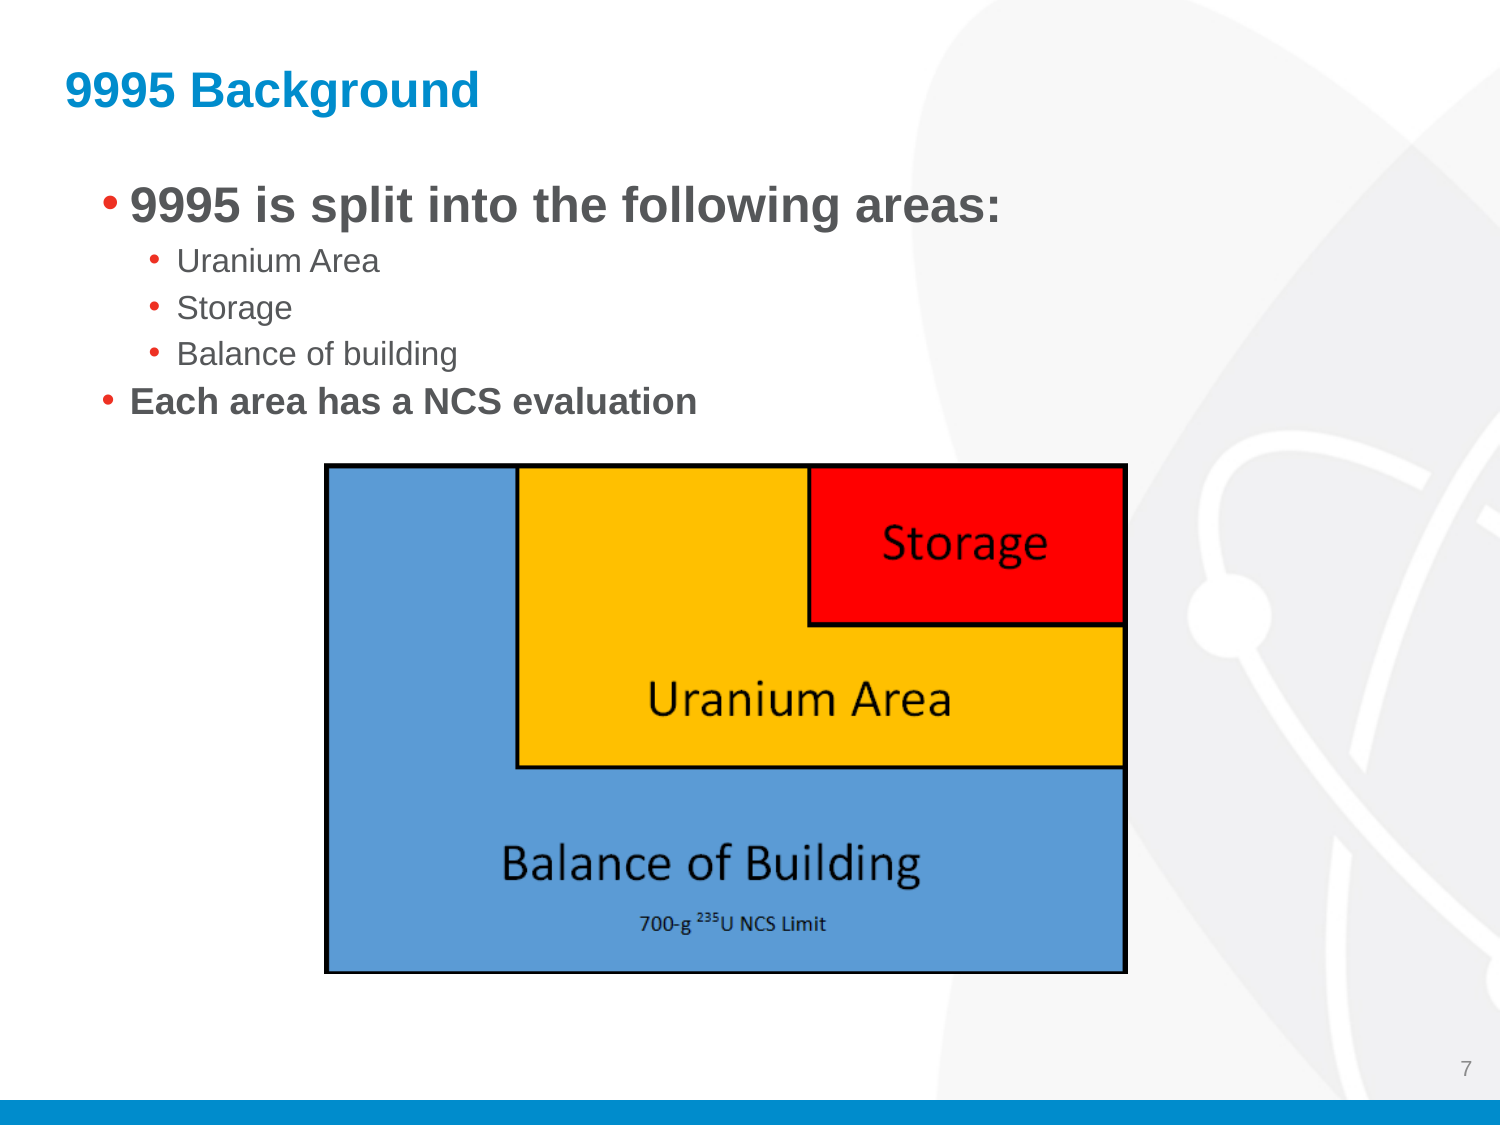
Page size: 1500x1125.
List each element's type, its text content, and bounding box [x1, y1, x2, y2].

text_box 9995 is split into the following areas: Uranium Area Storage Balance of building Each area has a NCS evaluation [86, 165, 1484, 1003]
text_box 9995 Background [50, 50, 1450, 148]
slide_number 7 [1412, 1037, 1488, 1098]
picture [0, 0, 1500, 1099]
text_box [40, 162, 1438, 1000]
